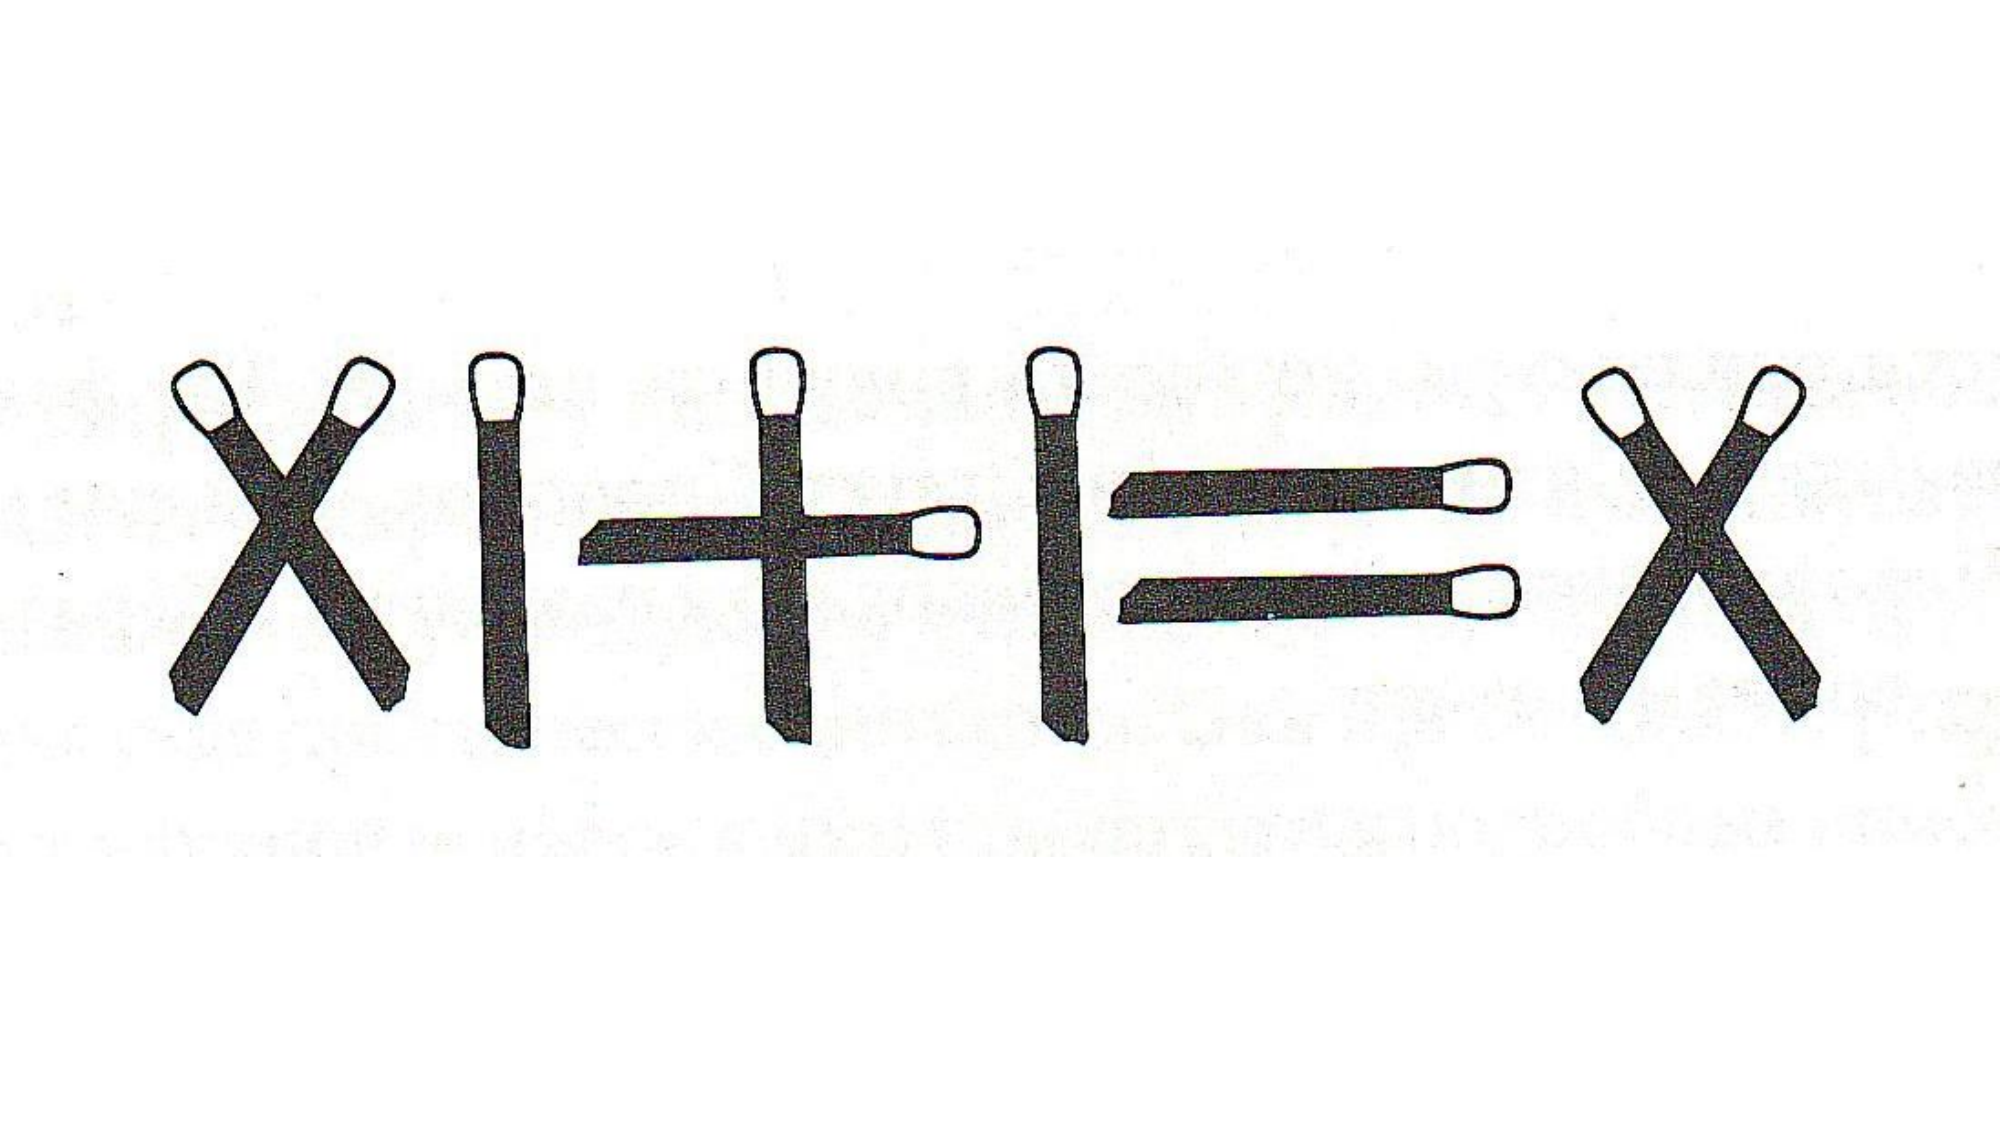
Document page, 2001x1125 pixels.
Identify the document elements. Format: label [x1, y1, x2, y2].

picture [0, 246, 2000, 857]
